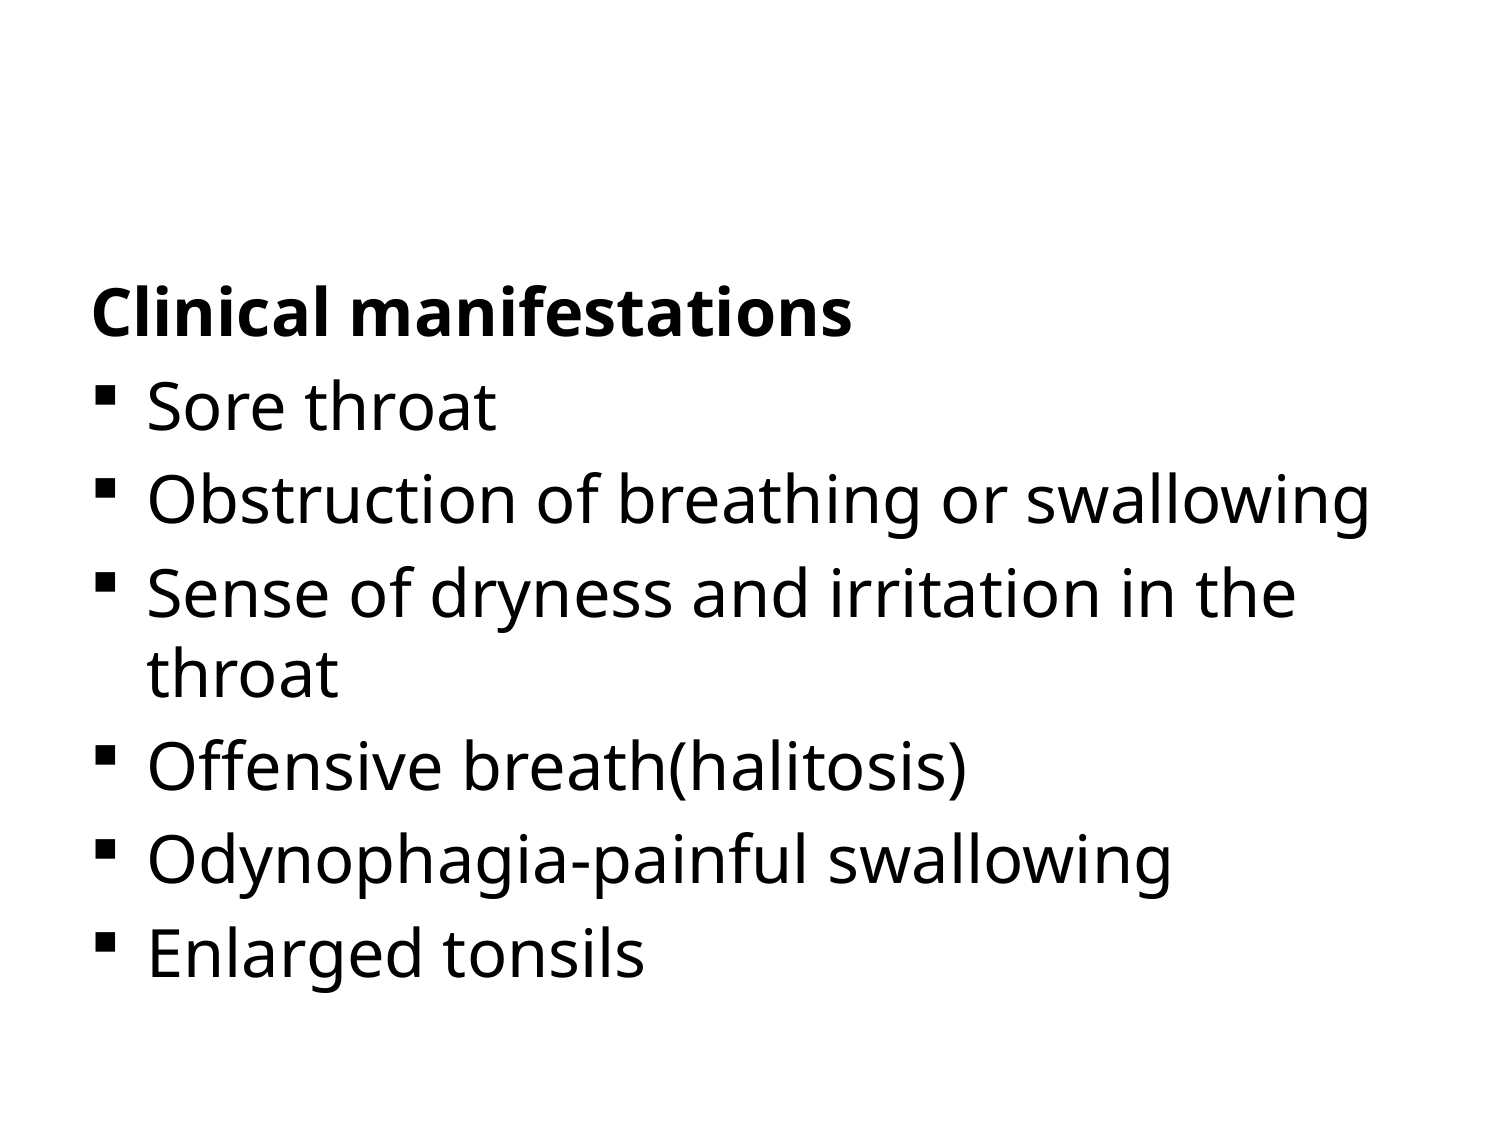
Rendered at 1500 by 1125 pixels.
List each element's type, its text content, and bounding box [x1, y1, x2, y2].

list Clinical manifestations Sore throat Obstruction of breathing or swallowing Sense of dryness and irritation in the throat Offensive breath(halitosis) Odynophagia-painful swallowing Enlarged tonsils [75, 262, 1425, 1005]
